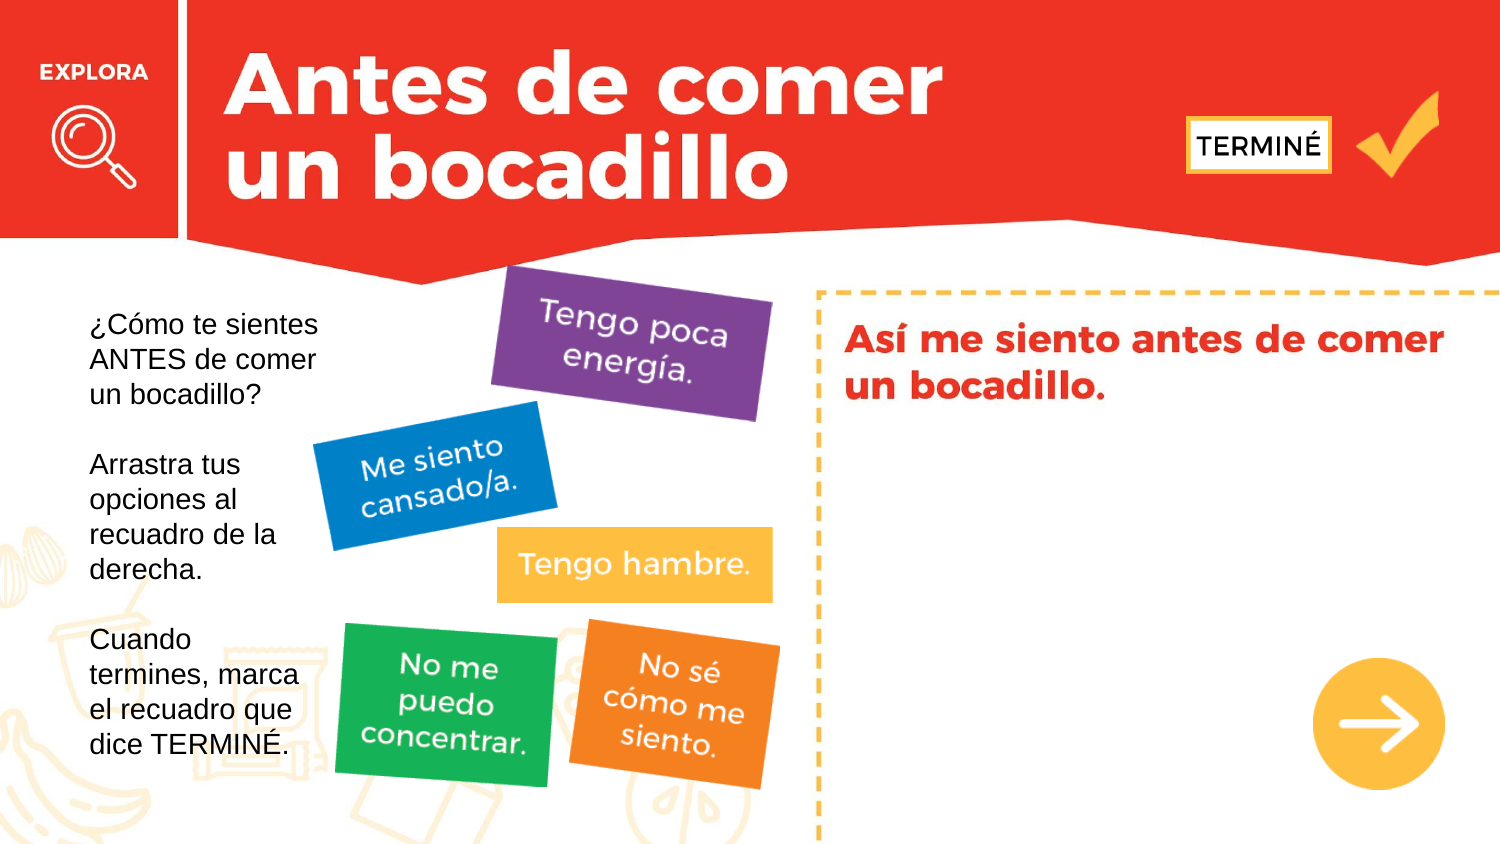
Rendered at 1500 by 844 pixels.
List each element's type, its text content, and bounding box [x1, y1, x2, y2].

picture [0, 0, 1500, 844]
text_box ¿Cómo te sientes ANTES de comer un bocadillo? Arrastra tus opciones al recuadro de la derecha. Cuando termines, marca el recuadro que dice TERMINÉ. [74, 290, 335, 794]
